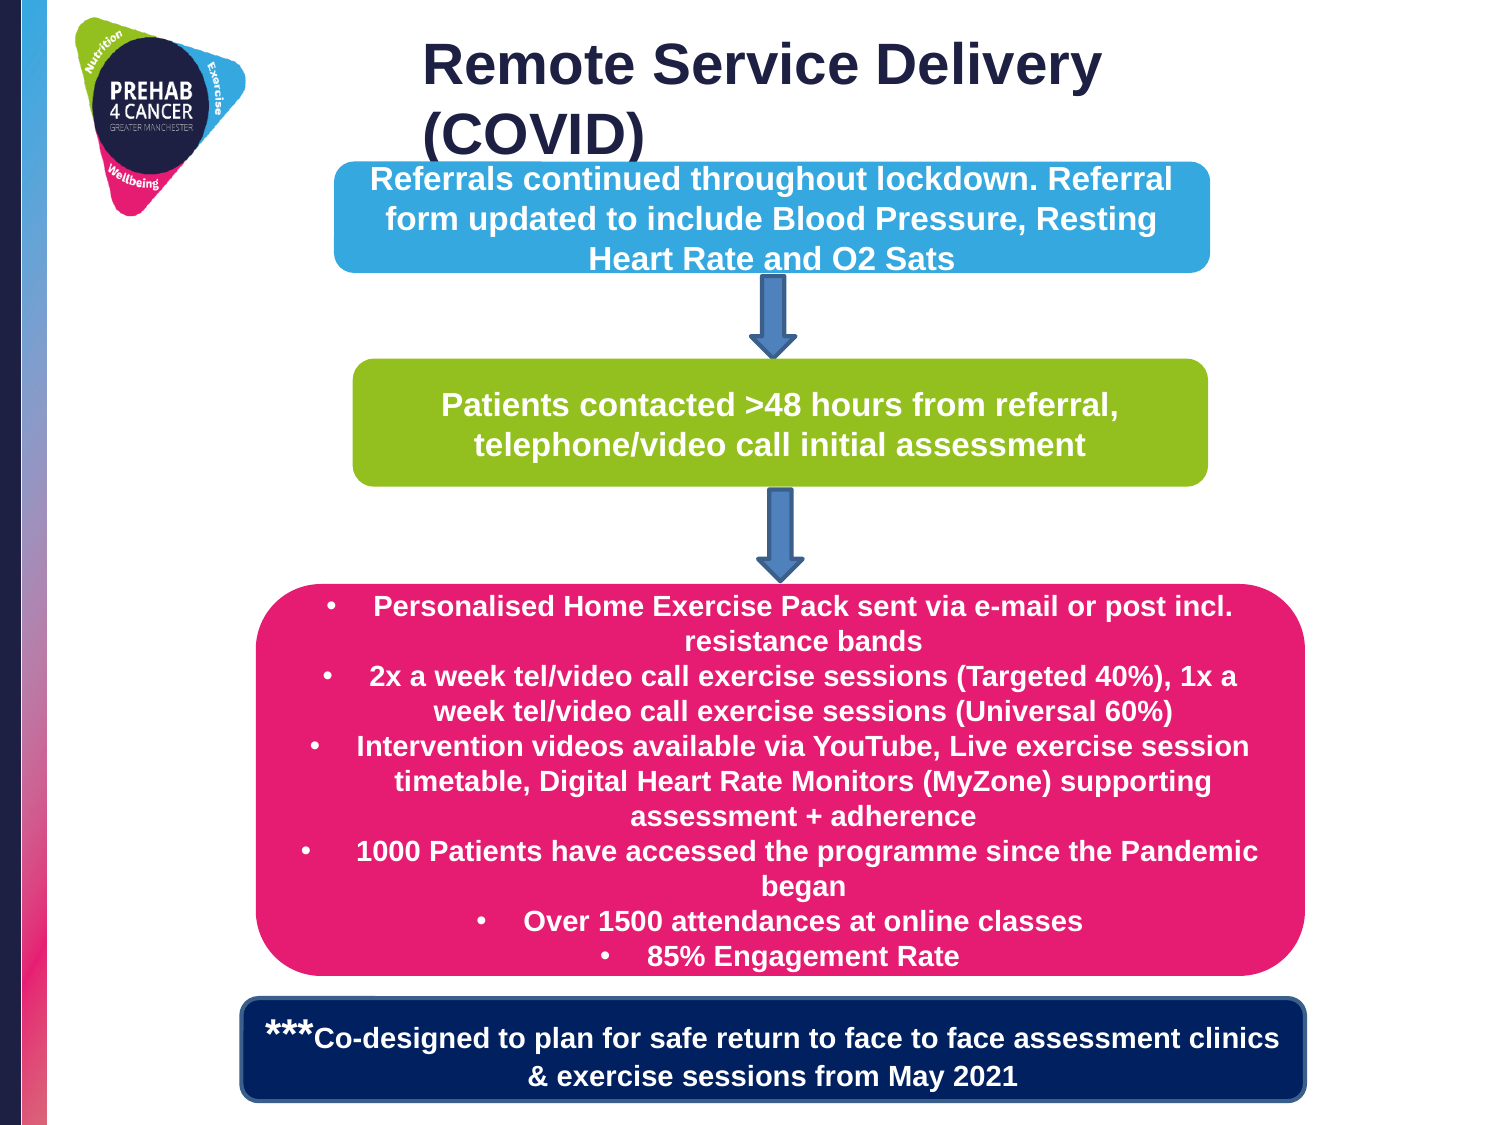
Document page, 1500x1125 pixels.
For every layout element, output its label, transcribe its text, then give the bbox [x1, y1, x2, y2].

text_box Patients contacted >48 hours from referral, telephone/video call initial assessment [350, 356, 1211, 489]
text_box Referrals continued throughout lockdown. Referral form updated to include Blood Pressure, Resting Heart Rate and O2 Sats [333, 161, 1211, 273]
text_box Personalised Home Exercise Pack sent via e-mail or post incl. resistance bands 2x a week tel/video call exercise sessions (Targeted 40%), 1x a week tel/video call exercise sessions (Universal 60%) Intervention videos available via YouTube, Live exercise session timetable, Digital Heart Rate Monitors (MyZone) supporting assessment + adherence 1000 Patients have accessed the programme since the Pandemic began Over 1500 attendances at online classes 85% Engagement Rate [253, 581, 1308, 979]
text_box Remote Service Delivery (COVID) [407, 19, 1137, 161]
text_box [748, 274, 798, 356]
text_box ***Co-designed to plan for safe return to face to face assessment clinics & exercise sessions from May 2021 [239, 995, 1308, 1104]
picture [21, 0, 48, 1125]
text_box [756, 487, 805, 581]
picture [58, 0, 256, 234]
text_box [0, 0, 19, 1125]
